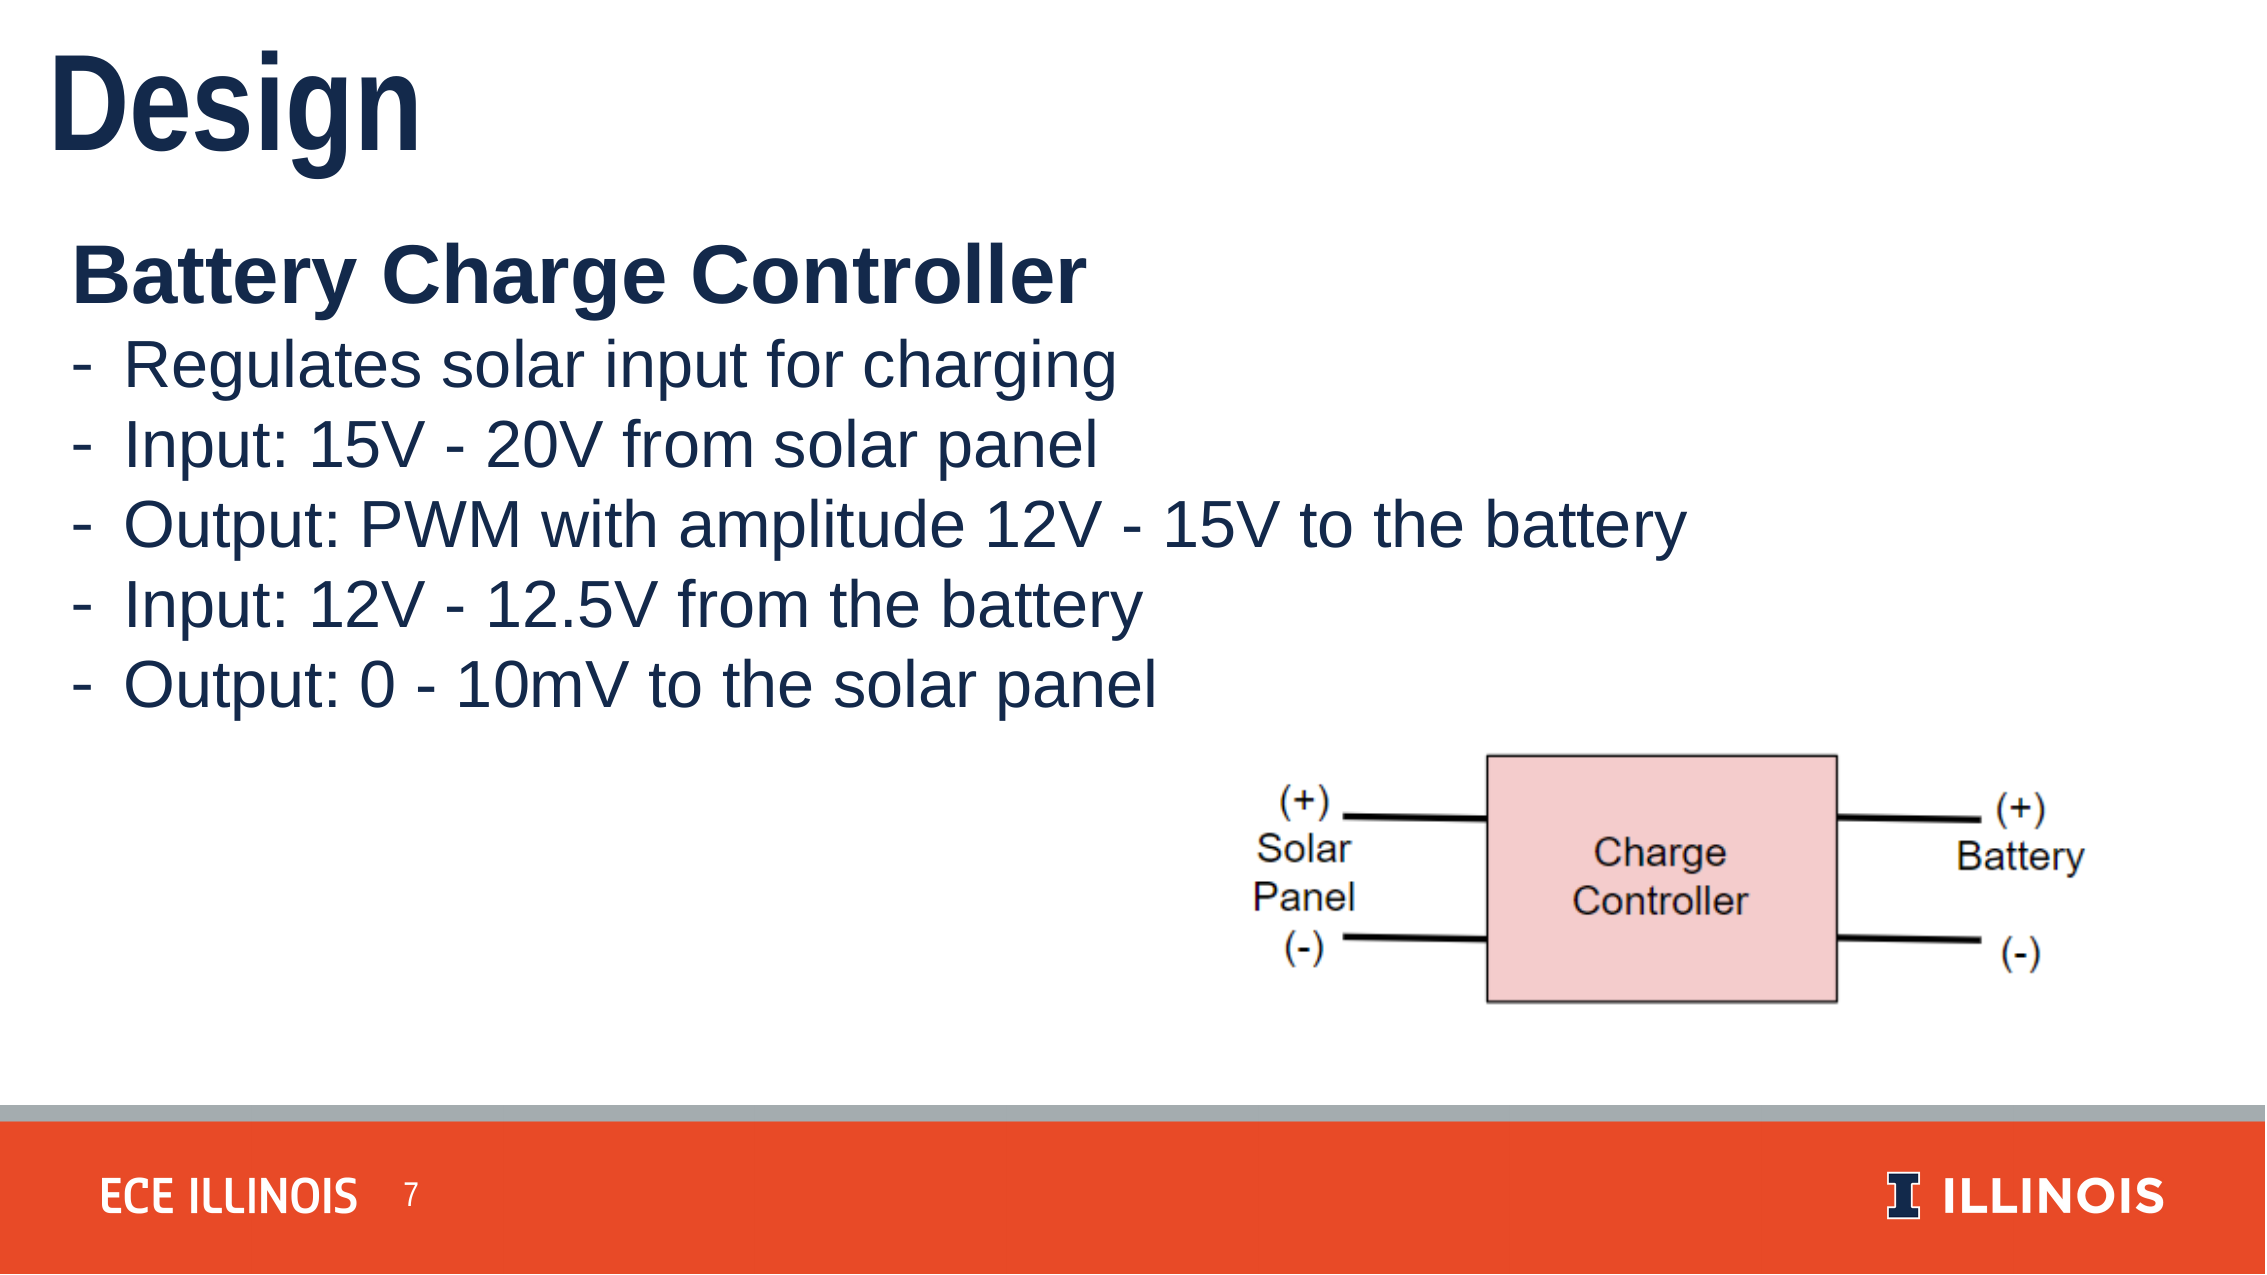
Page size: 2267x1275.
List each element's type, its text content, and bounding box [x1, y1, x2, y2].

text_box Design [33, 17, 1022, 173]
picture [1145, 637, 2155, 1094]
text_box Battery Charge Controller Regulates solar input for charging Input: 15V - 20V from solar panel Output: PWM with amplitude 12V - 15V to the battery Input: 12V - 12.5V from the battery Output: 0 - 10mV to the solar panel [33, 173, 2232, 768]
picture [0, 1105, 2265, 1274]
